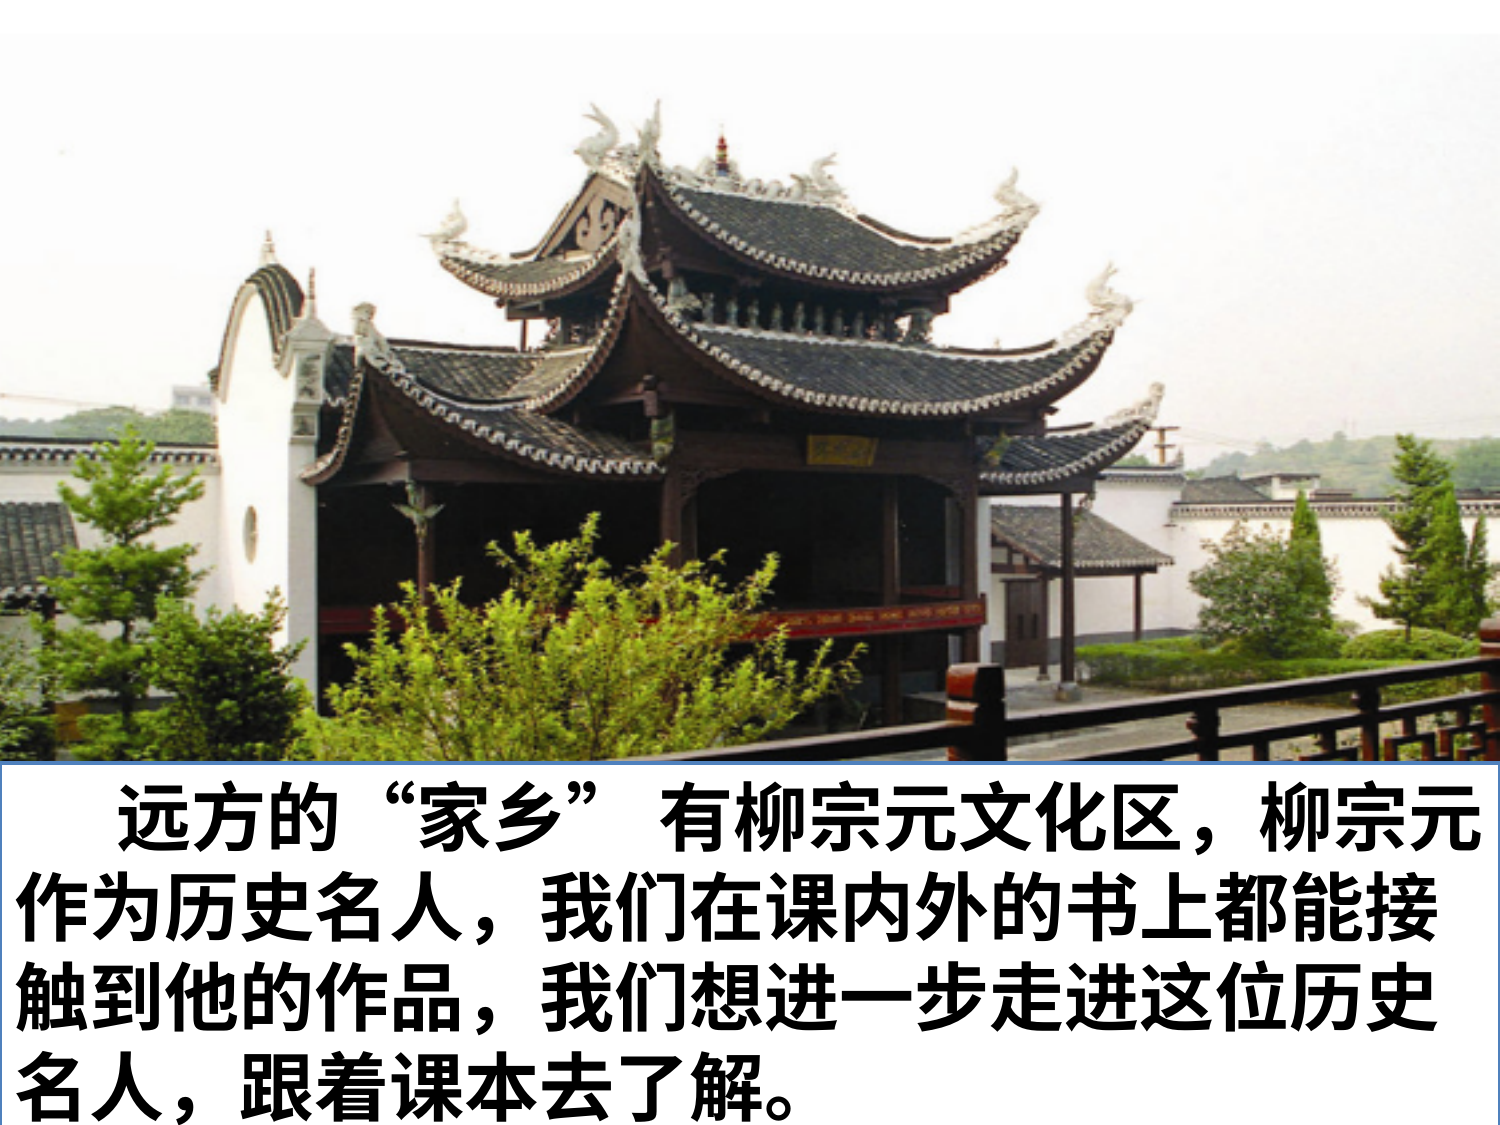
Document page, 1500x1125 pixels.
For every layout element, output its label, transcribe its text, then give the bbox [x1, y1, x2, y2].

text_box 远方的“家乡” 有柳宗元文化区，柳宗元作为历史名人，我们在课内外的书上都能接触到他的作品，我们想进一步走进这位历史名人，跟着课本去了解。 [0, 888, 1500, 1125]
picture [0, 0, 1500, 882]
